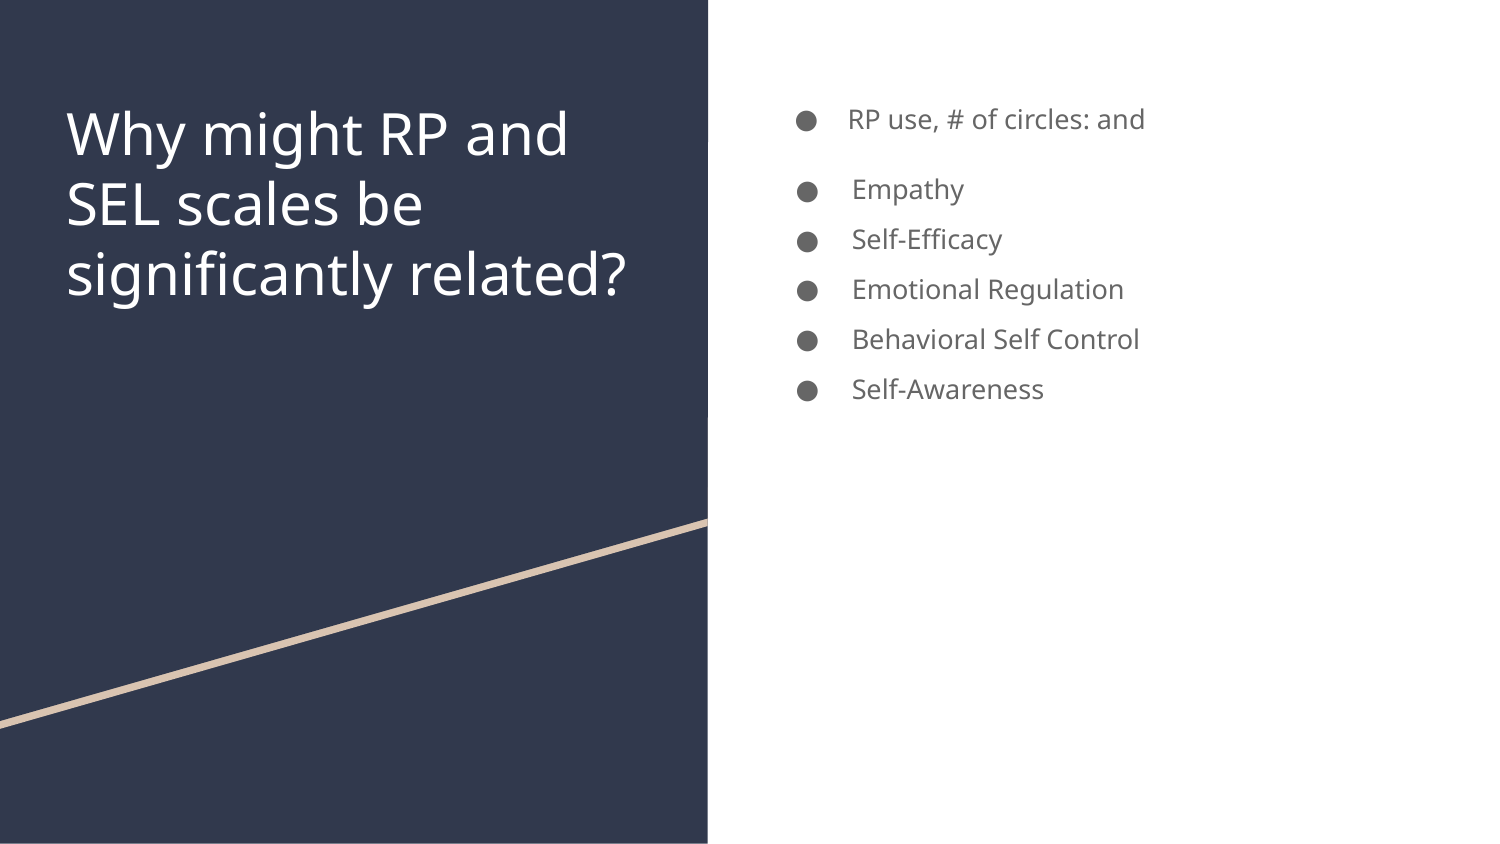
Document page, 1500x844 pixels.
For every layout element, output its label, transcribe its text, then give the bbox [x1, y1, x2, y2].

title Why might RP and SEL scales be significantly related? [51, 82, 660, 494]
list RP use, # of circles: and Empathy Self-Efficacy Emotional Regulation Behavioral Self Control Self-Awareness [761, 82, 1446, 755]
